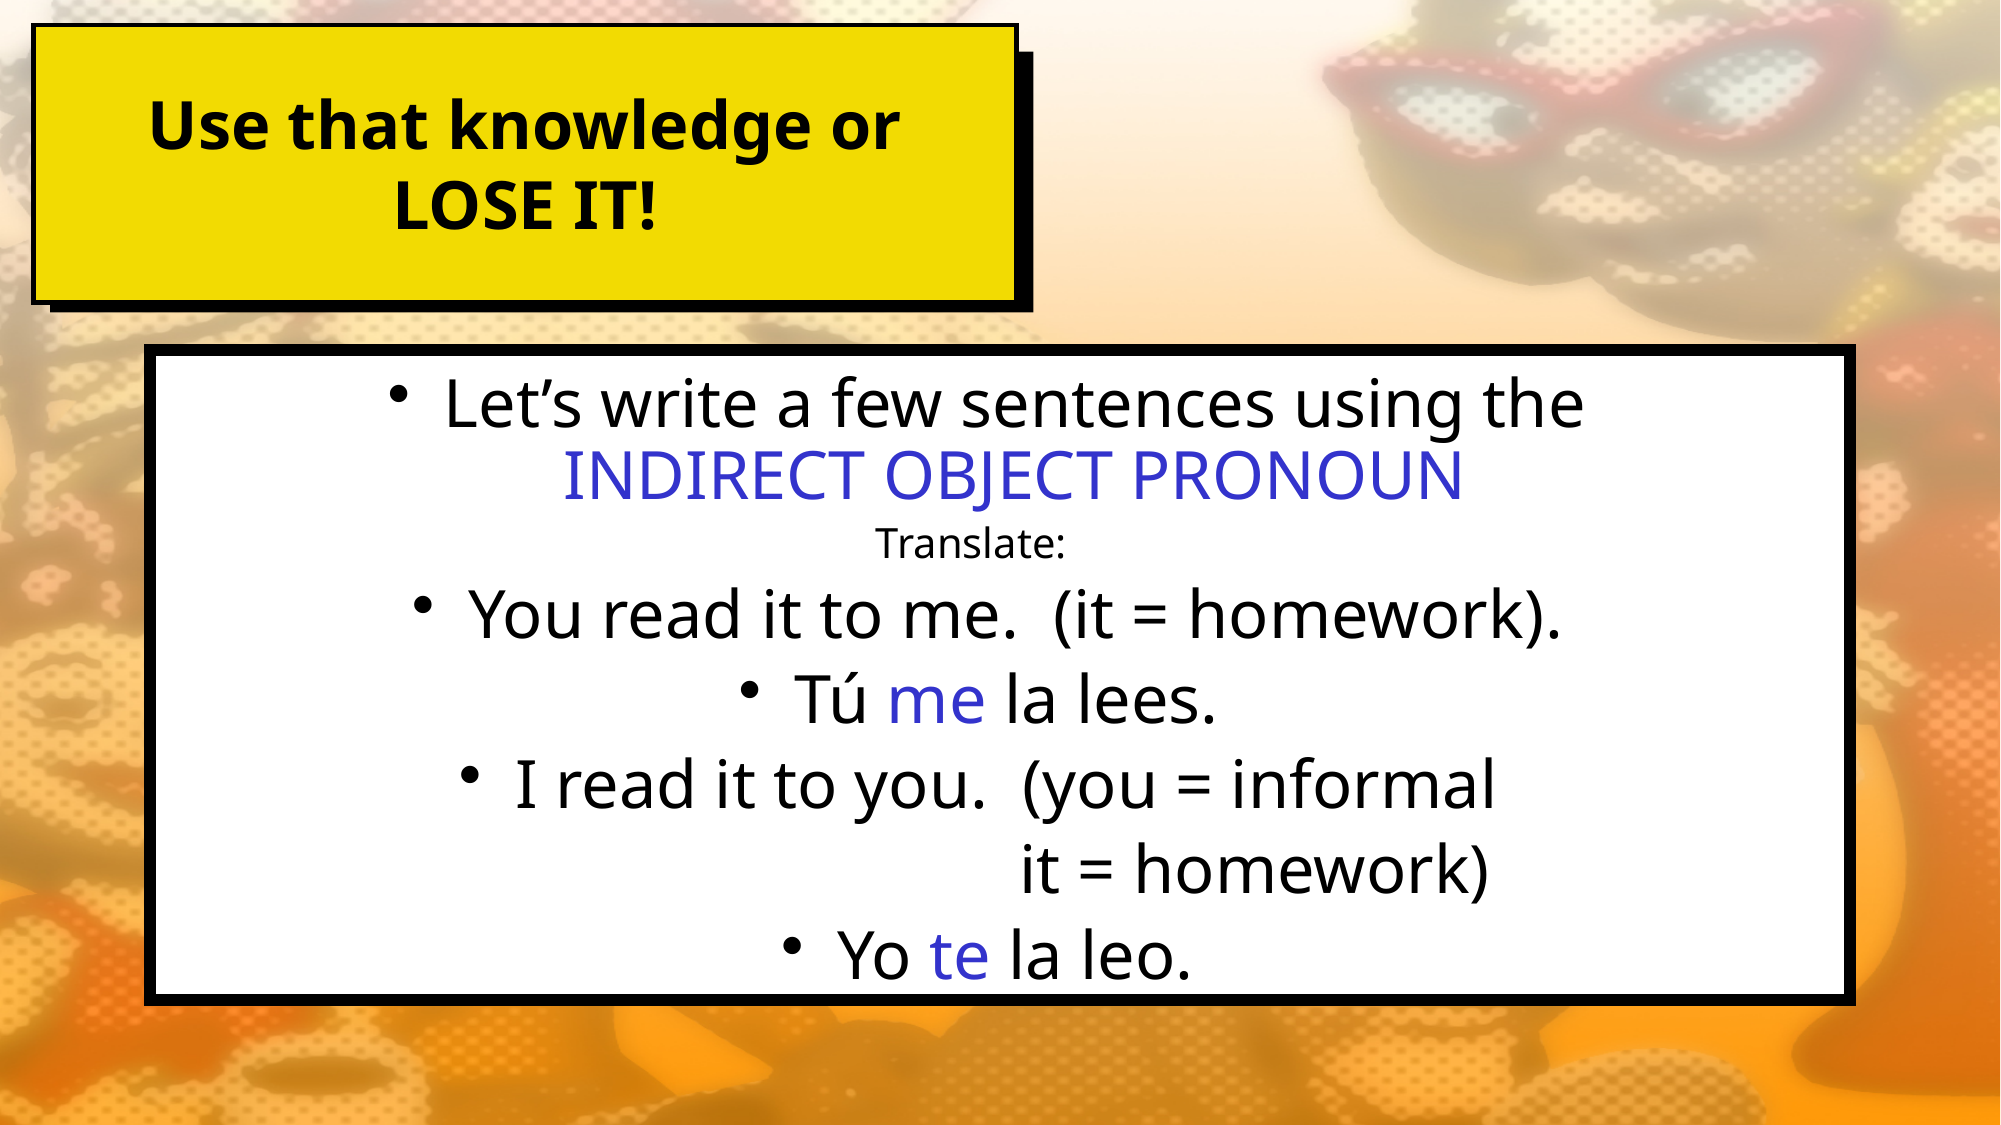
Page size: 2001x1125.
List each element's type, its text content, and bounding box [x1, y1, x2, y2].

picture [0, 0, 2001, 1125]
title Use that knowledge or LOSE IT! [66, 50, 984, 275]
list Let’s write a few sentences using the INDIRECT OBJECT PRONOUN Translate: You read it to me. (it = homework). Tú me la lees. I read it to you. (you = informal it = homework) Yo te la leo. [356, 362, 1619, 975]
